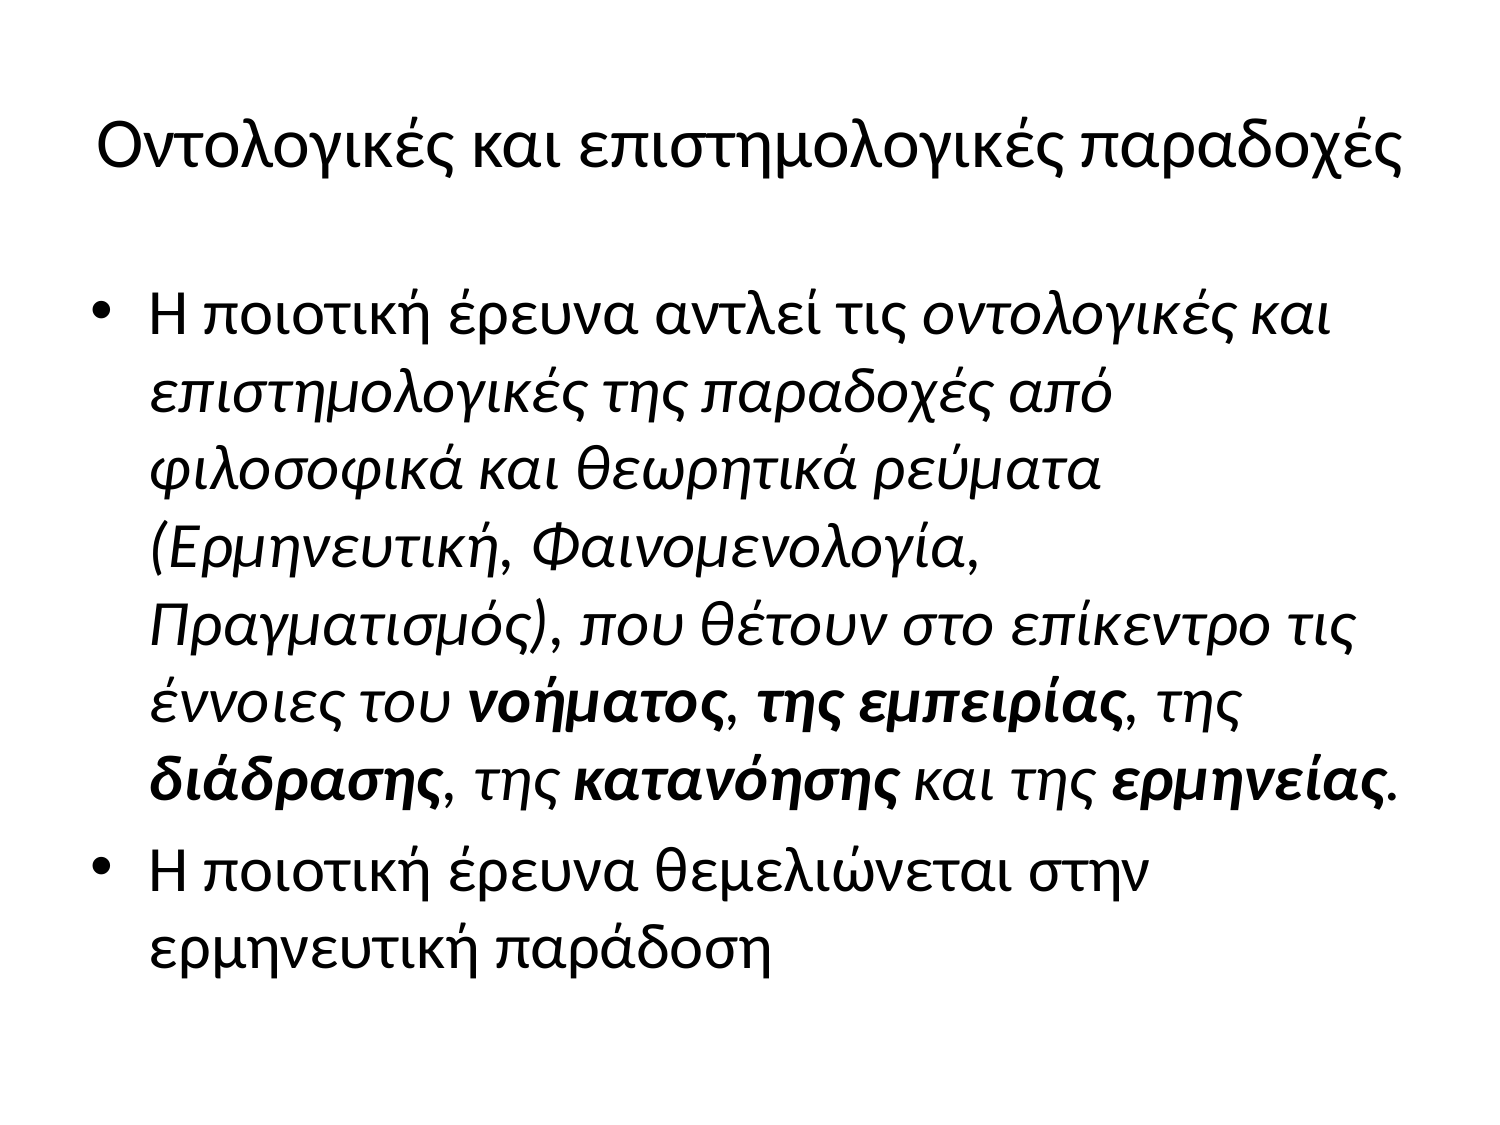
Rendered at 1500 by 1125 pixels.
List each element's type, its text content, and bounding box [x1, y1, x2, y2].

title Οντολογικές και επιστημολογικές παραδοχές [75, 45, 1425, 233]
list Η ποιοτική έρευνα αντλεί τις οντολογικές και επιστημολογικές της παραδοχές από φιλοσοφικά και θεωρητικά ρεύματα (Ερμηνευτική, Φαινομενολογία, Πραγματισμός), που θέτουν στο επίκεντρο τις έννοιες του νοήματος, της εμπειρίας, της διάδρασης, της κατανόησης και της ερμηνείας. Η ποιοτική έρευνα θεμελιώνεται στην ερμηνευτική παράδοση [75, 262, 1425, 1005]
